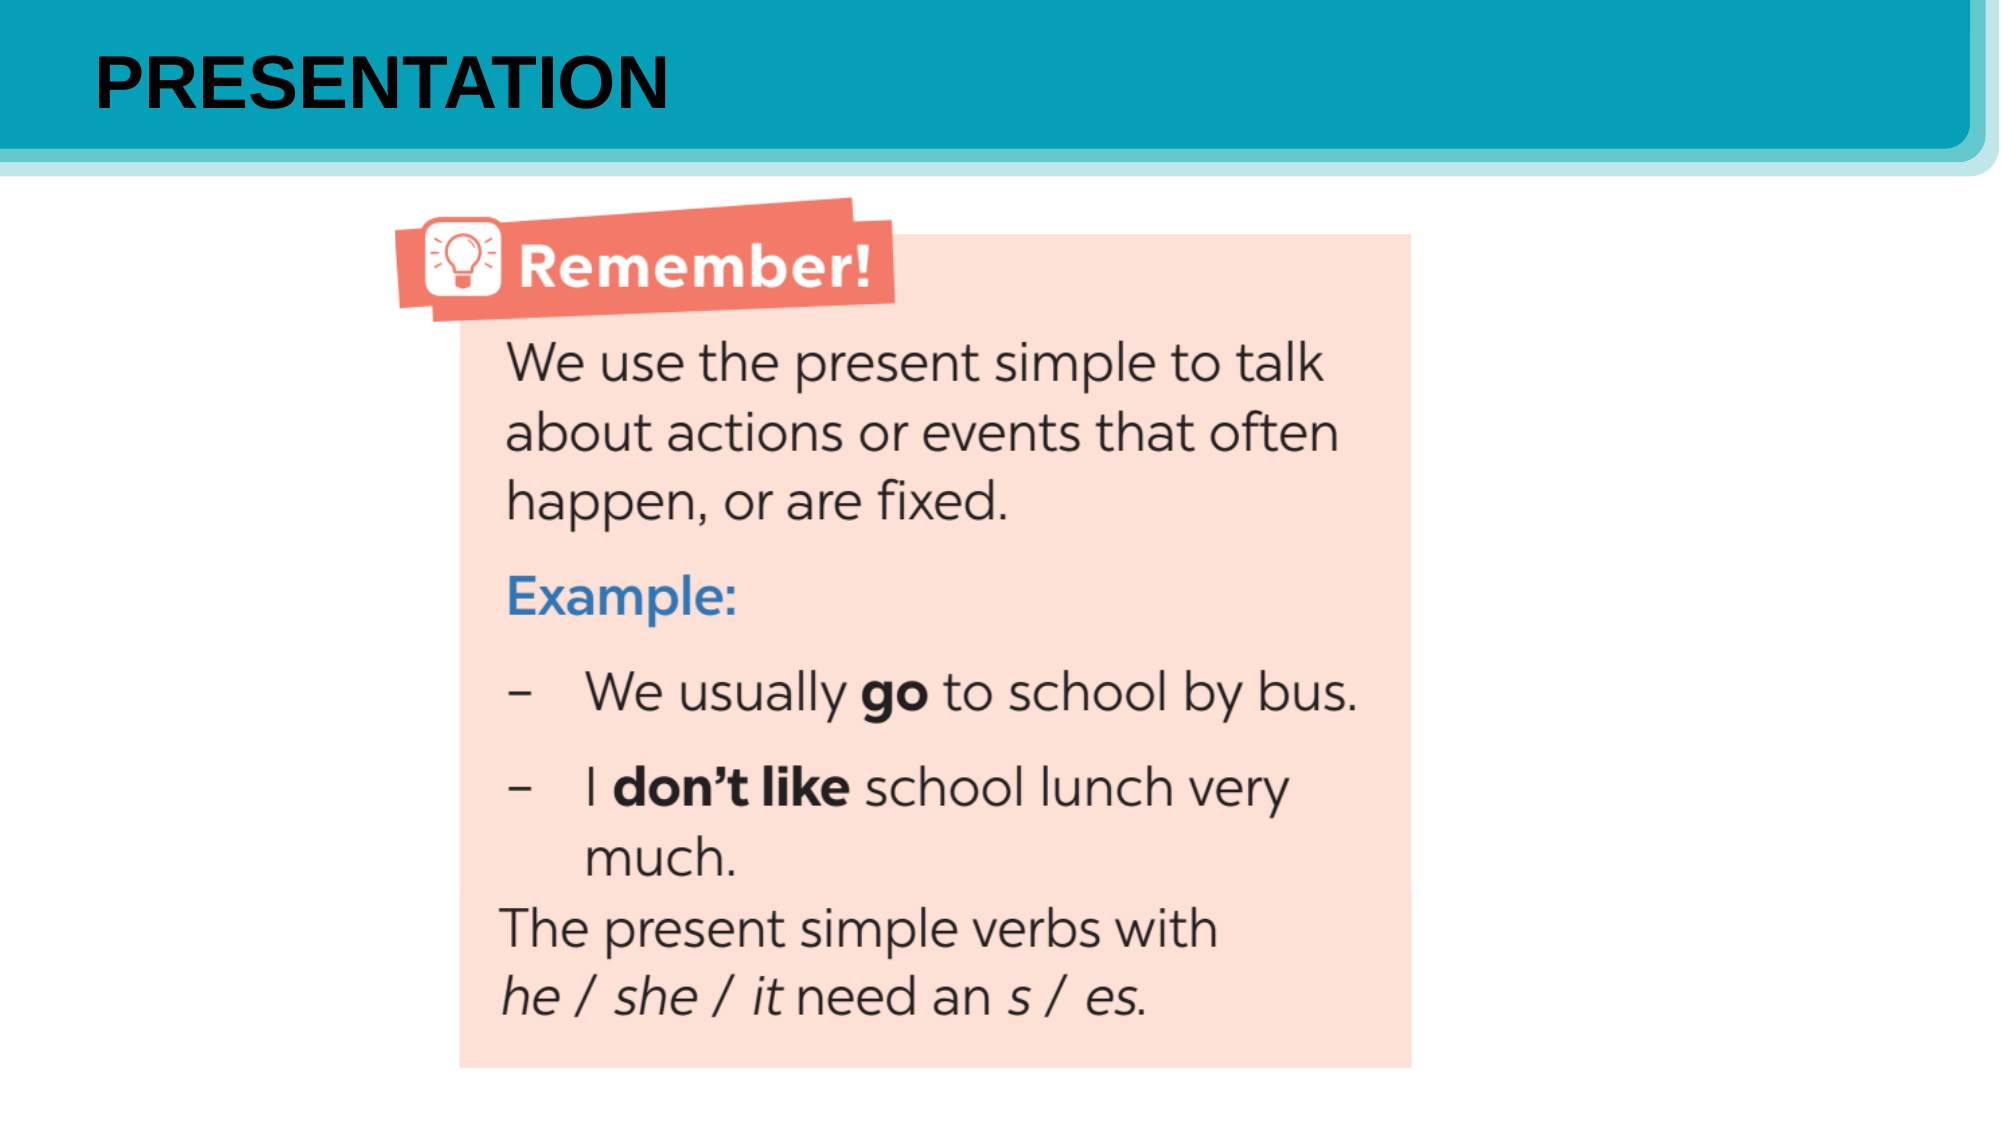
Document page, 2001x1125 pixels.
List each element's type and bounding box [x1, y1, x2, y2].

text_box [395, 189, 1425, 1080]
text_box [0, 0, 2000, 177]
